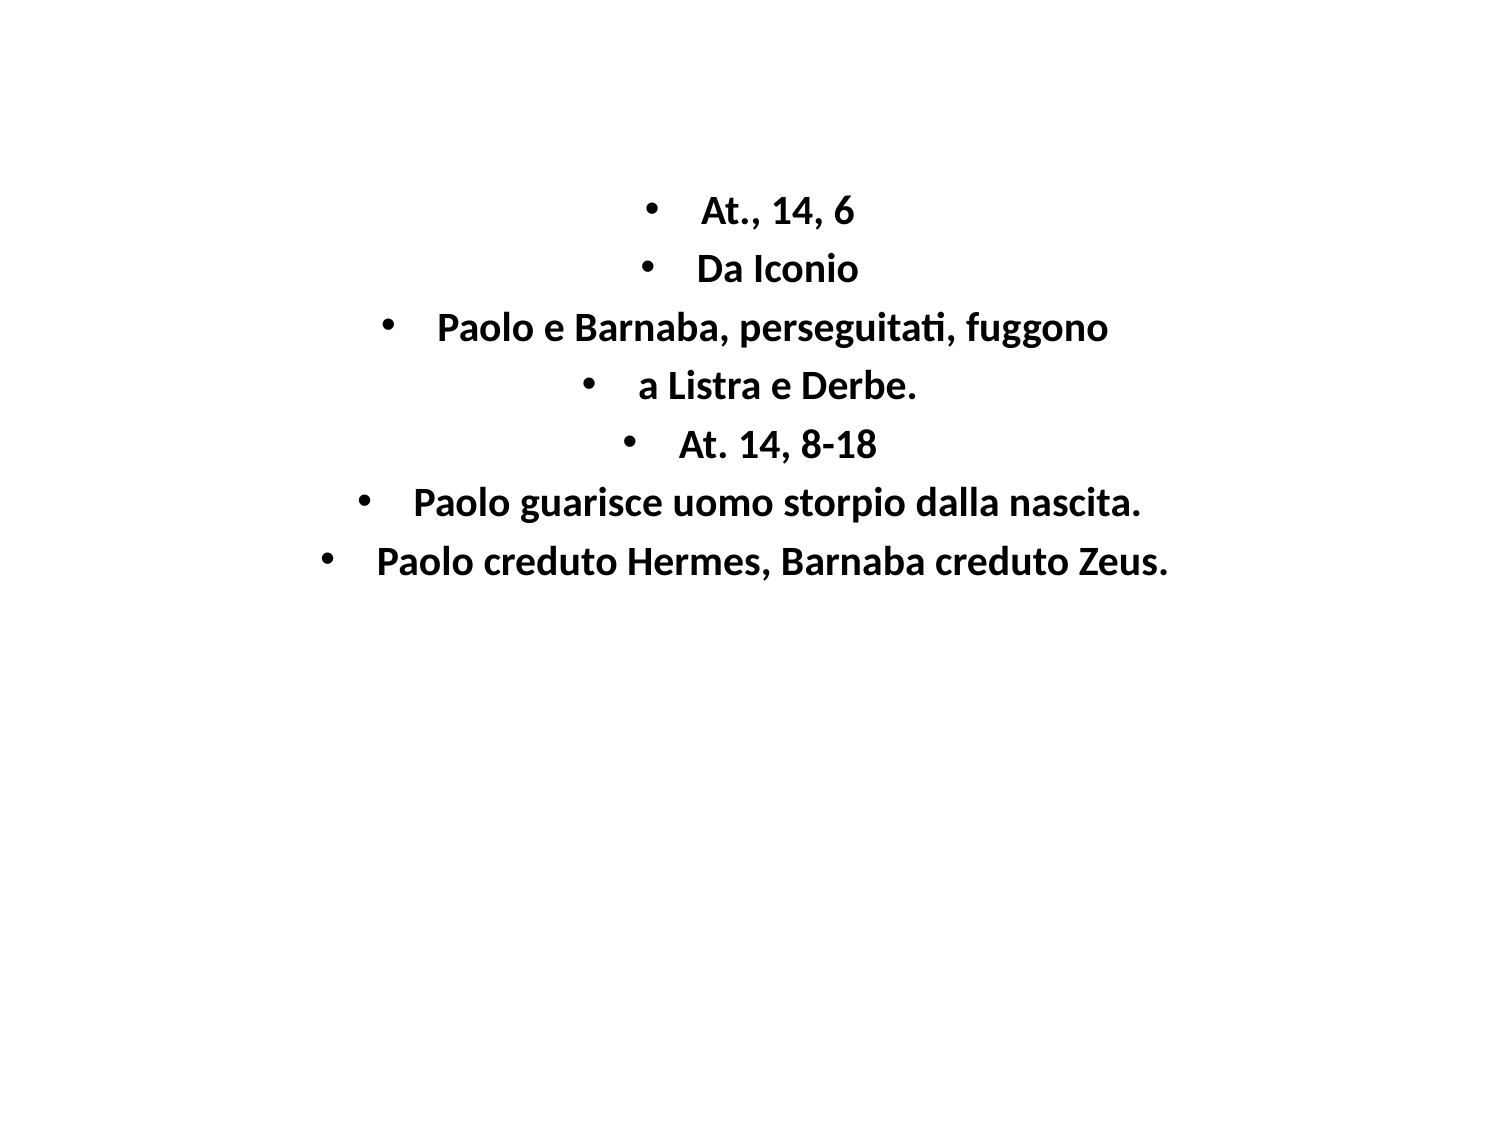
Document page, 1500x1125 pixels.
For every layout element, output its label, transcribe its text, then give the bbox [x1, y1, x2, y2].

list At., 14, 6 Da Iconio Paolo e Barnaba, perseguitati, fuggono a Listra e Derbe. At. 14, 8-18 Paolo guarisce uomo storpio dalla nascita. Paolo creduto Hermes, Barnaba creduto Zeus. [75, 0, 1425, 1005]
